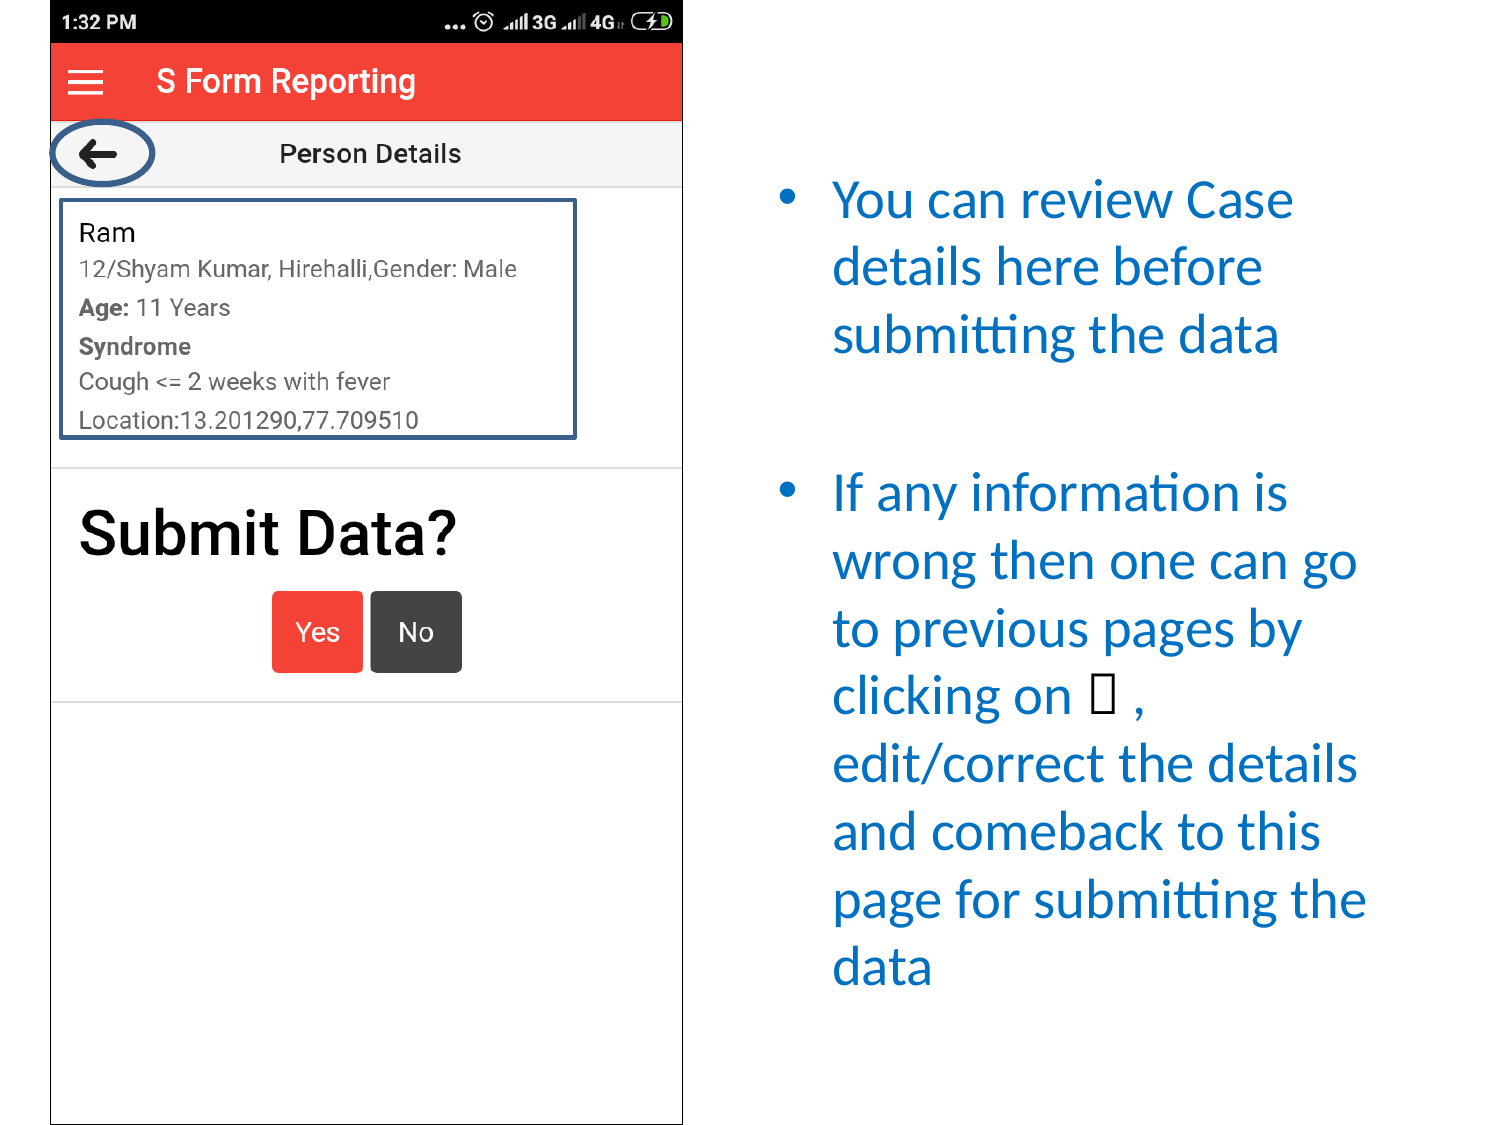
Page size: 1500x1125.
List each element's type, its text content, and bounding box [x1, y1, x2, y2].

picture [49, 0, 684, 1125]
list You can review Case details here before submitting the data If any information is wrong then one can go to previous pages by clicking on  , edit/correct the details and comeback to this page for submitting the data [762, 75, 1425, 1005]
